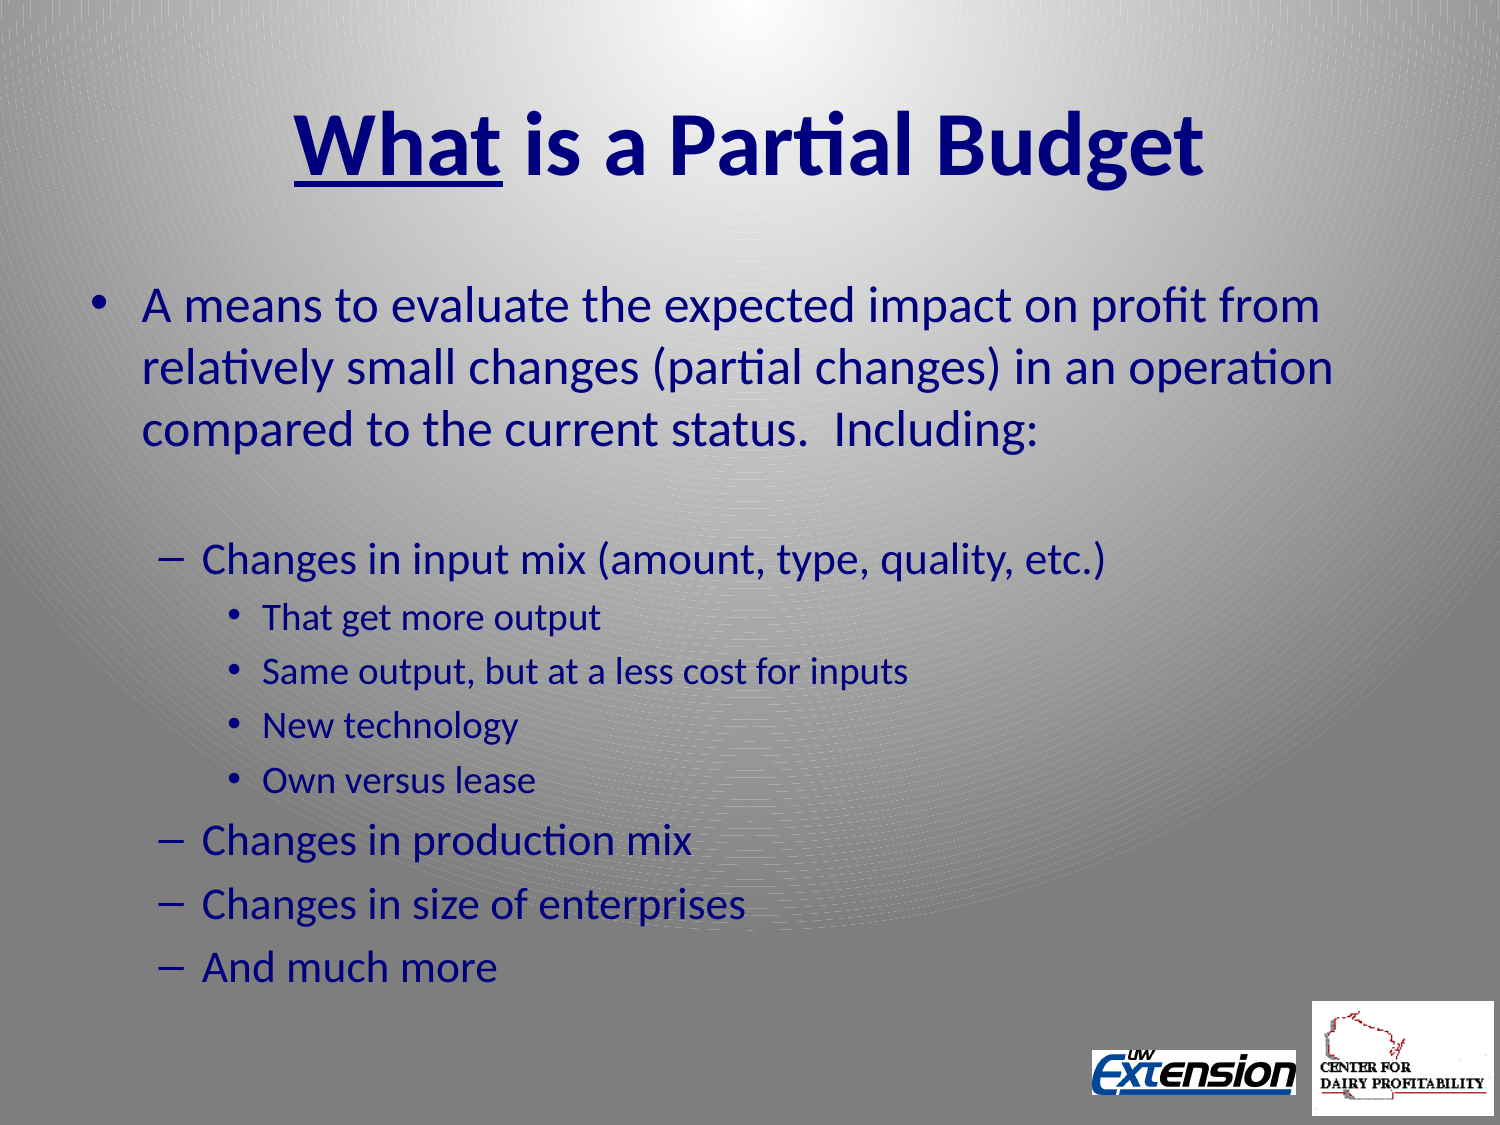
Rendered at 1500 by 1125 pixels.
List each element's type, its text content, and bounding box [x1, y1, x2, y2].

list A means to evaluate the expected impact on profit from relatively small changes (partial changes) in an operation compared to the current status. Including: Changes in input mix (amount, type, quality, etc.) That get more output Same output, but at a less cost for inputs New technology Own versus lease Changes in production mix Changes in size of enterprises And much more [75, 262, 1425, 1005]
picture [1092, 1050, 1296, 1095]
title What is a Partial Budget [75, 45, 1425, 233]
picture [1312, 1001, 1494, 1116]
